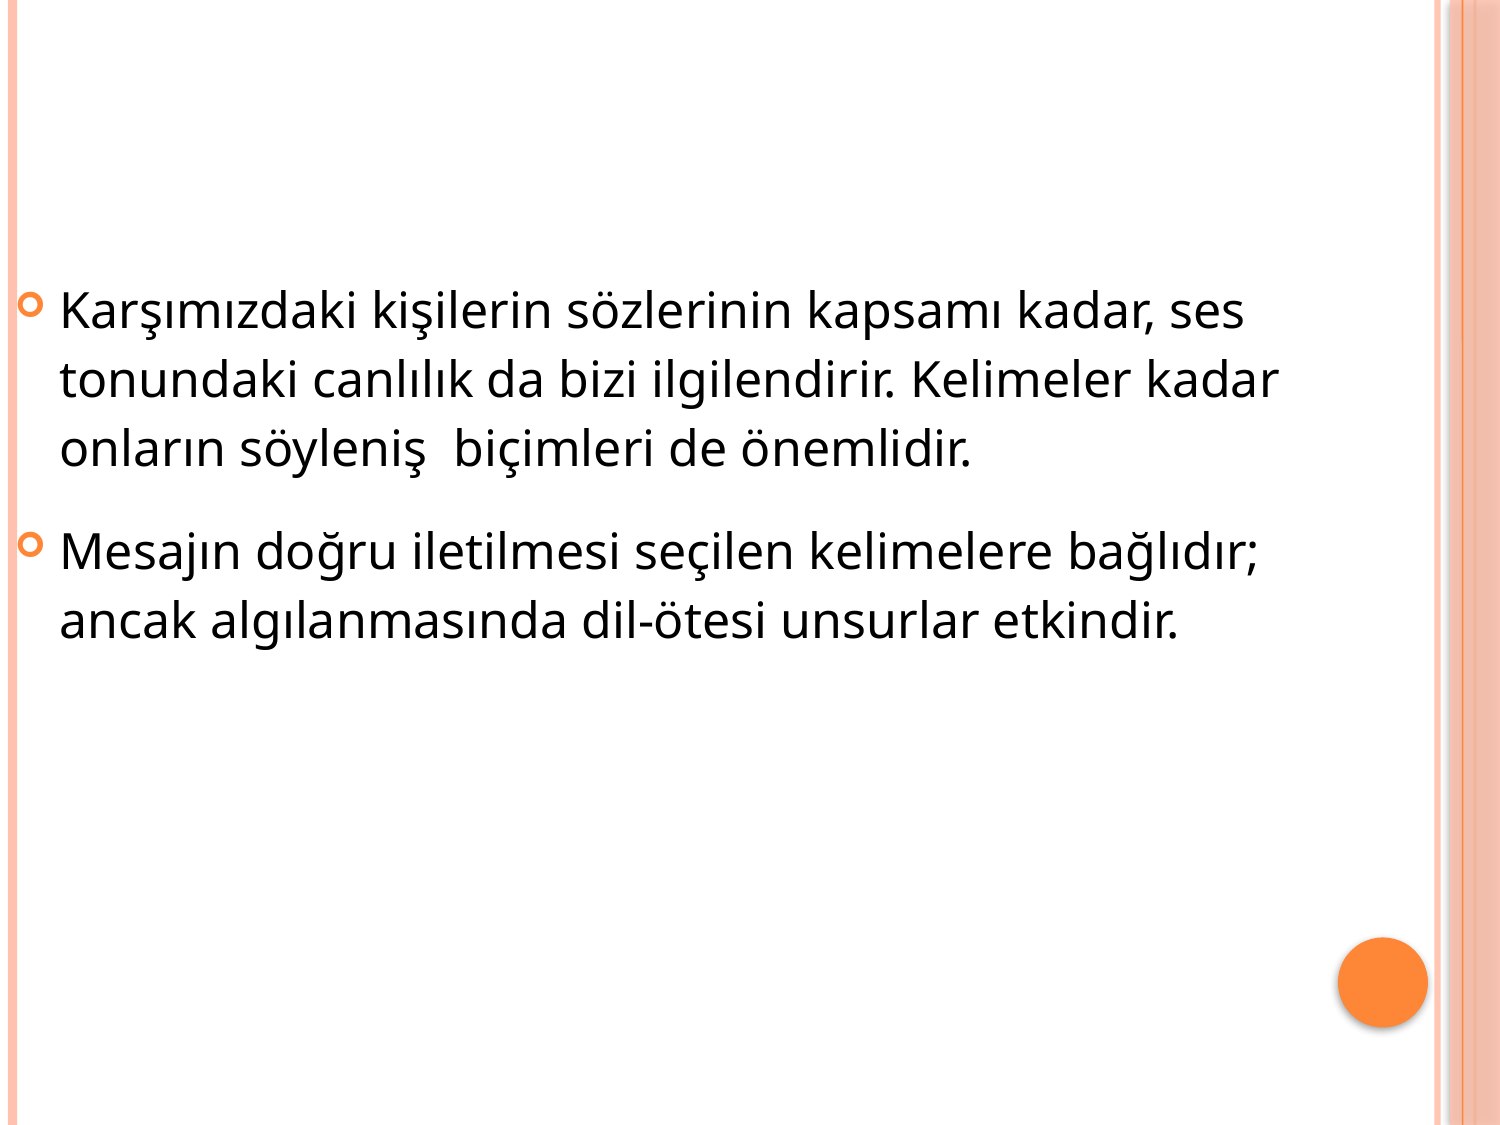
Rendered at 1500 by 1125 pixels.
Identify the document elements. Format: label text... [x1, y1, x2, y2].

list Karşımızdaki kişilerin sözlerinin kapsamı kadar, ses tonundaki canlılık da bizi ilgilendirir. Kelimeler kadar onların söyleniş biçimleri de önemlidir. Mesajın doğru iletilmesi seçilen kelimelere bağlıdır; ancak algılanmasında dil-ötesi unsurlar etkindir. [0, 262, 1317, 1062]
